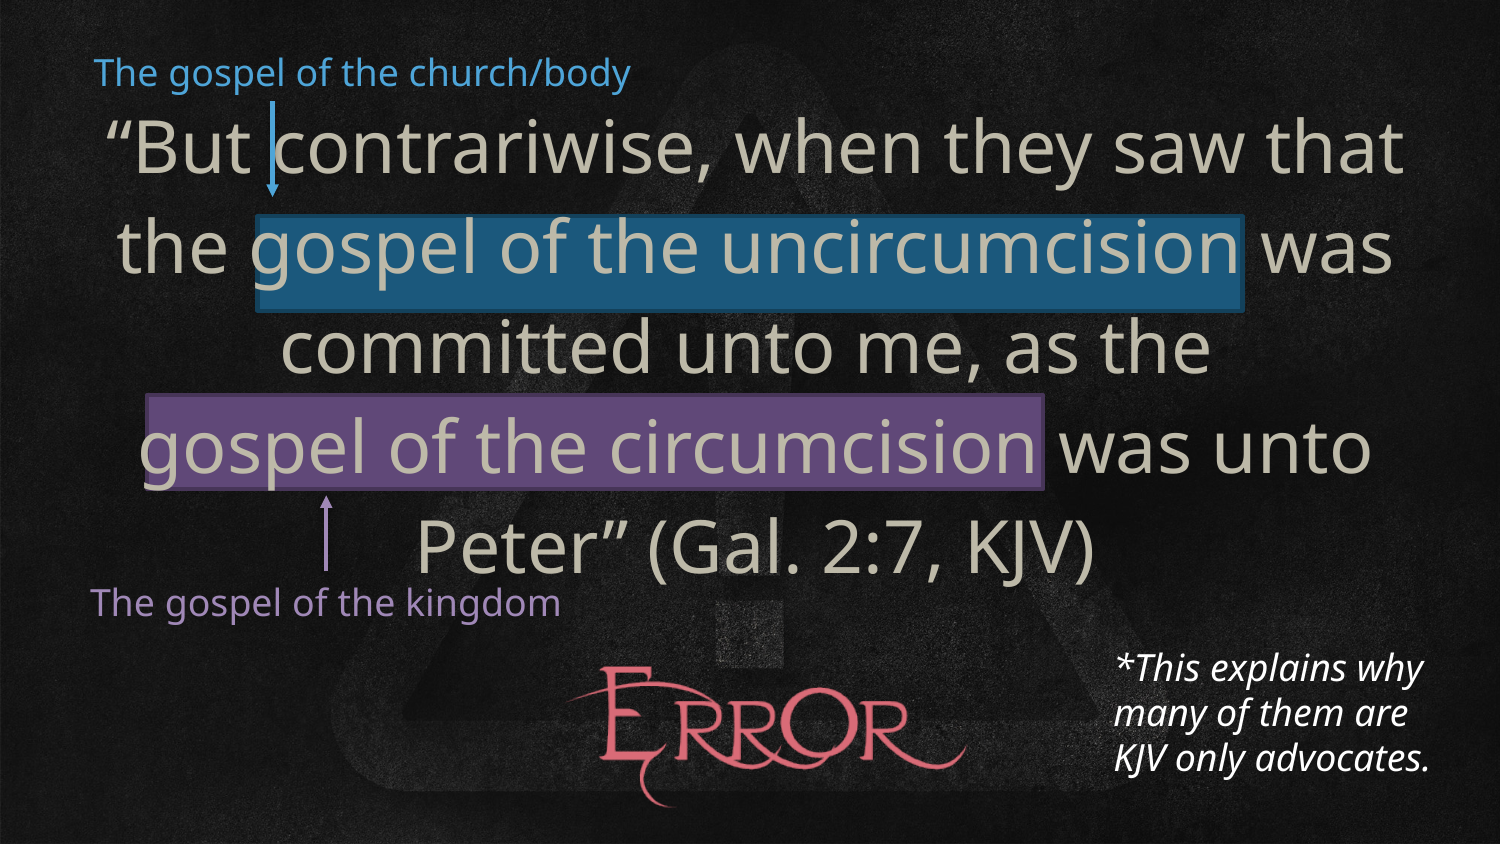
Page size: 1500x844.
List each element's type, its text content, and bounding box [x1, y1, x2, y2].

picture [0, 0, 1500, 844]
list “But contrariwise, when they saw that the gospel of the uncircumcision was committed unto me, as the gospel of the circumcision was unto Peter” (Gal. 2:7, KJV) [86, 69, 1425, 622]
text_box *This explains why many of them are KJV only advocates. [1098, 637, 1481, 787]
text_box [86, 40, 640, 198]
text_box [86, 495, 567, 633]
